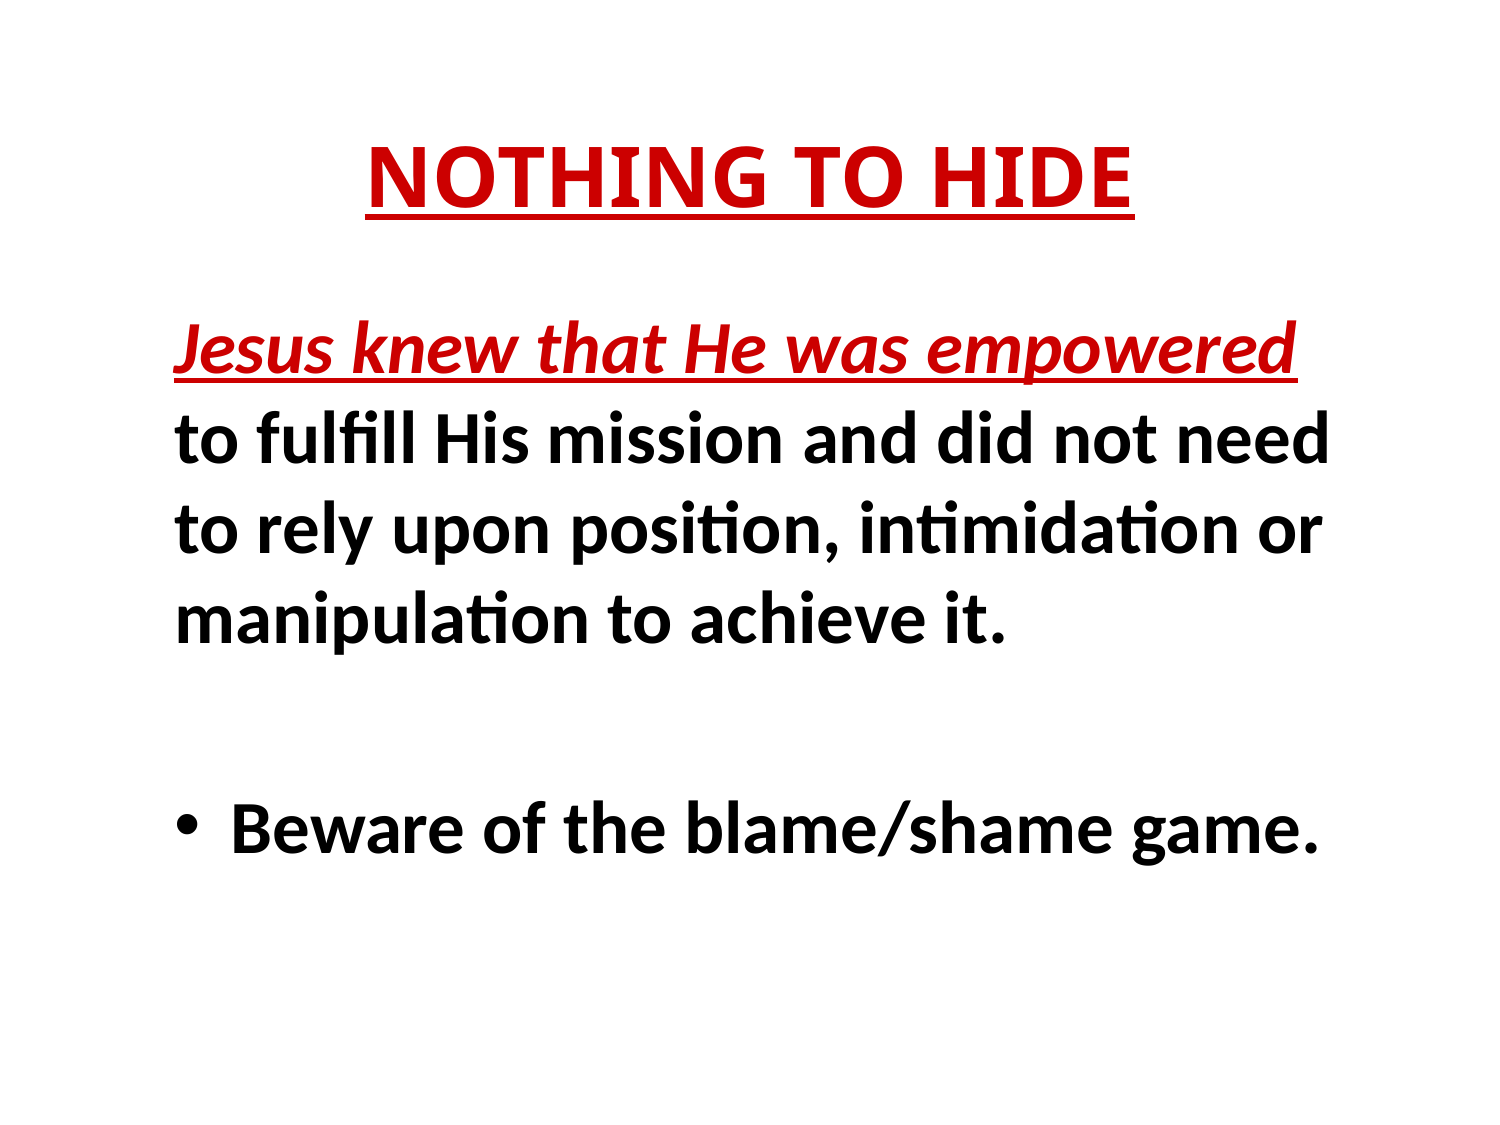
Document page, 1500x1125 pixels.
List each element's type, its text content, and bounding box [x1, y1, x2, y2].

title NOTHING TO HIDE [75, 115, 1425, 232]
list Jesus knew that He was empowered to fulfill His mission and did not need to rely upon position, intimidation or manipulation to achieve it. Beware of the blame/shame game. [159, 290, 1385, 991]
